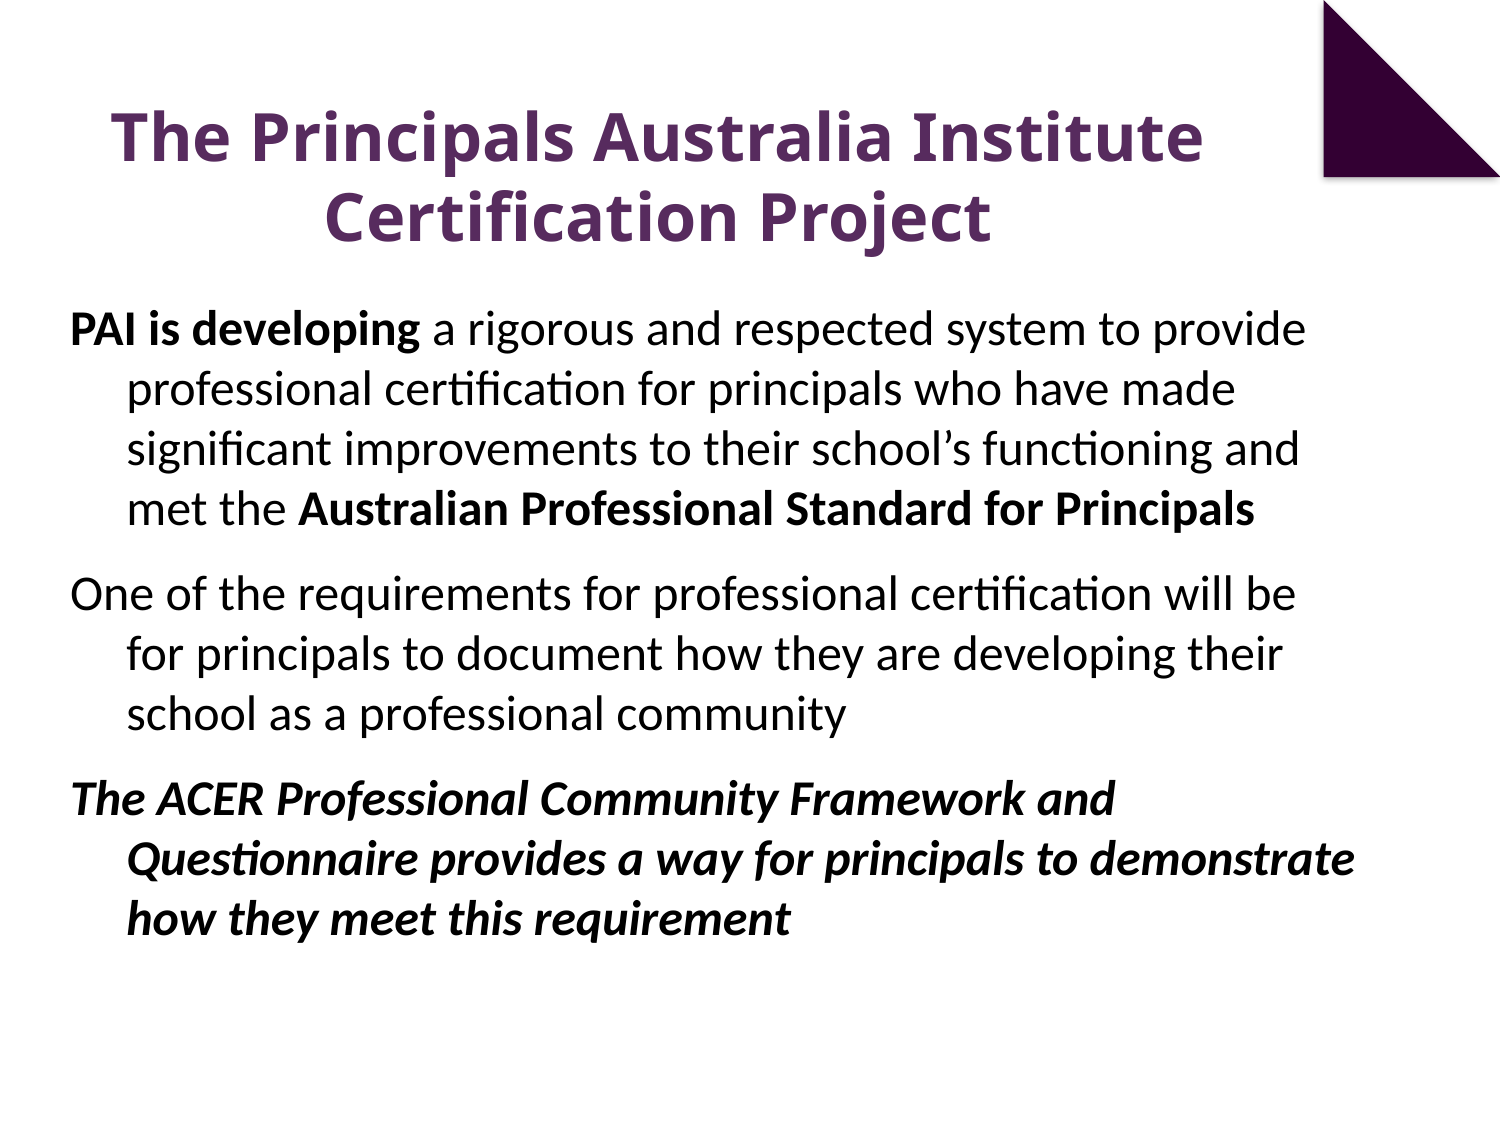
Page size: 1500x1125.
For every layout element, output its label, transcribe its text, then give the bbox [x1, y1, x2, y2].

list PAI is developing a rigorous and respected system to provide professional certification for principals who have made significant improvements to their school’s functioning and met the Australian Professional Standard for Principals One of the requirements for professional certification will be for principals to document how they are developing their school as a professional community The ACER Professional Community Framework and Questionnaire provides a way for principals to demonstrate how they meet this requirement [55, 288, 1376, 1031]
title The Principals Australia Institute Certification Project [55, 75, 1262, 263]
